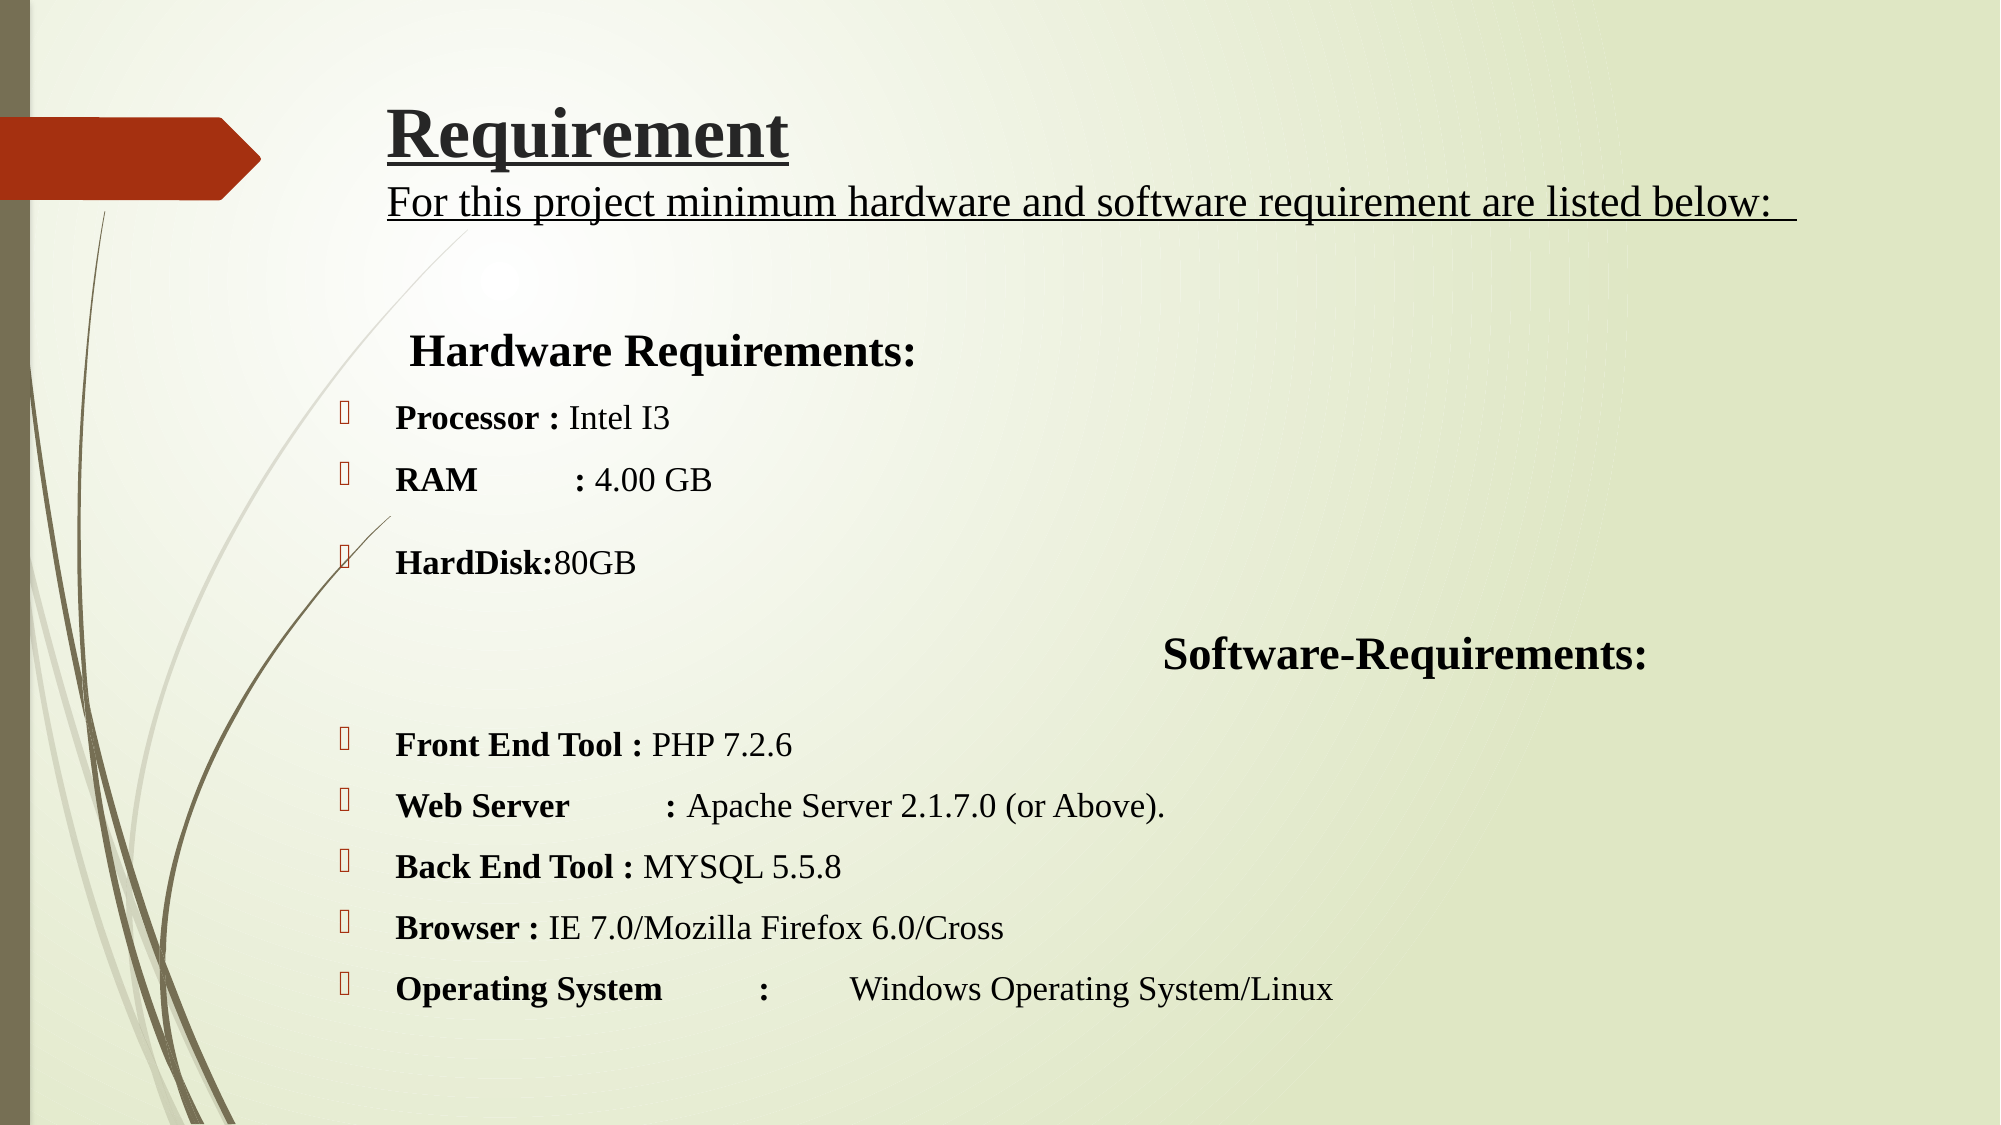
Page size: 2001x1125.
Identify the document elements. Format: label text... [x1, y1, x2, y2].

title Requirement For this project minimum hardware and software requirement are listed below: [371, 78, 1834, 289]
list Hardware Requirements: Processor : Intel I3 RAM : 4.00 GB HardDisk:80GB Software-Requirements: Front End Tool : PHP 7.2.6 Web Server : Apache Server 2.1.7.0 (or Above). Back End Tool : MYSQL 5.5.8 Browser : IE 7.0/Mozilla Firefox 6.0/Cross Operating System : Windows Operating System/Linux [323, 312, 1888, 1125]
